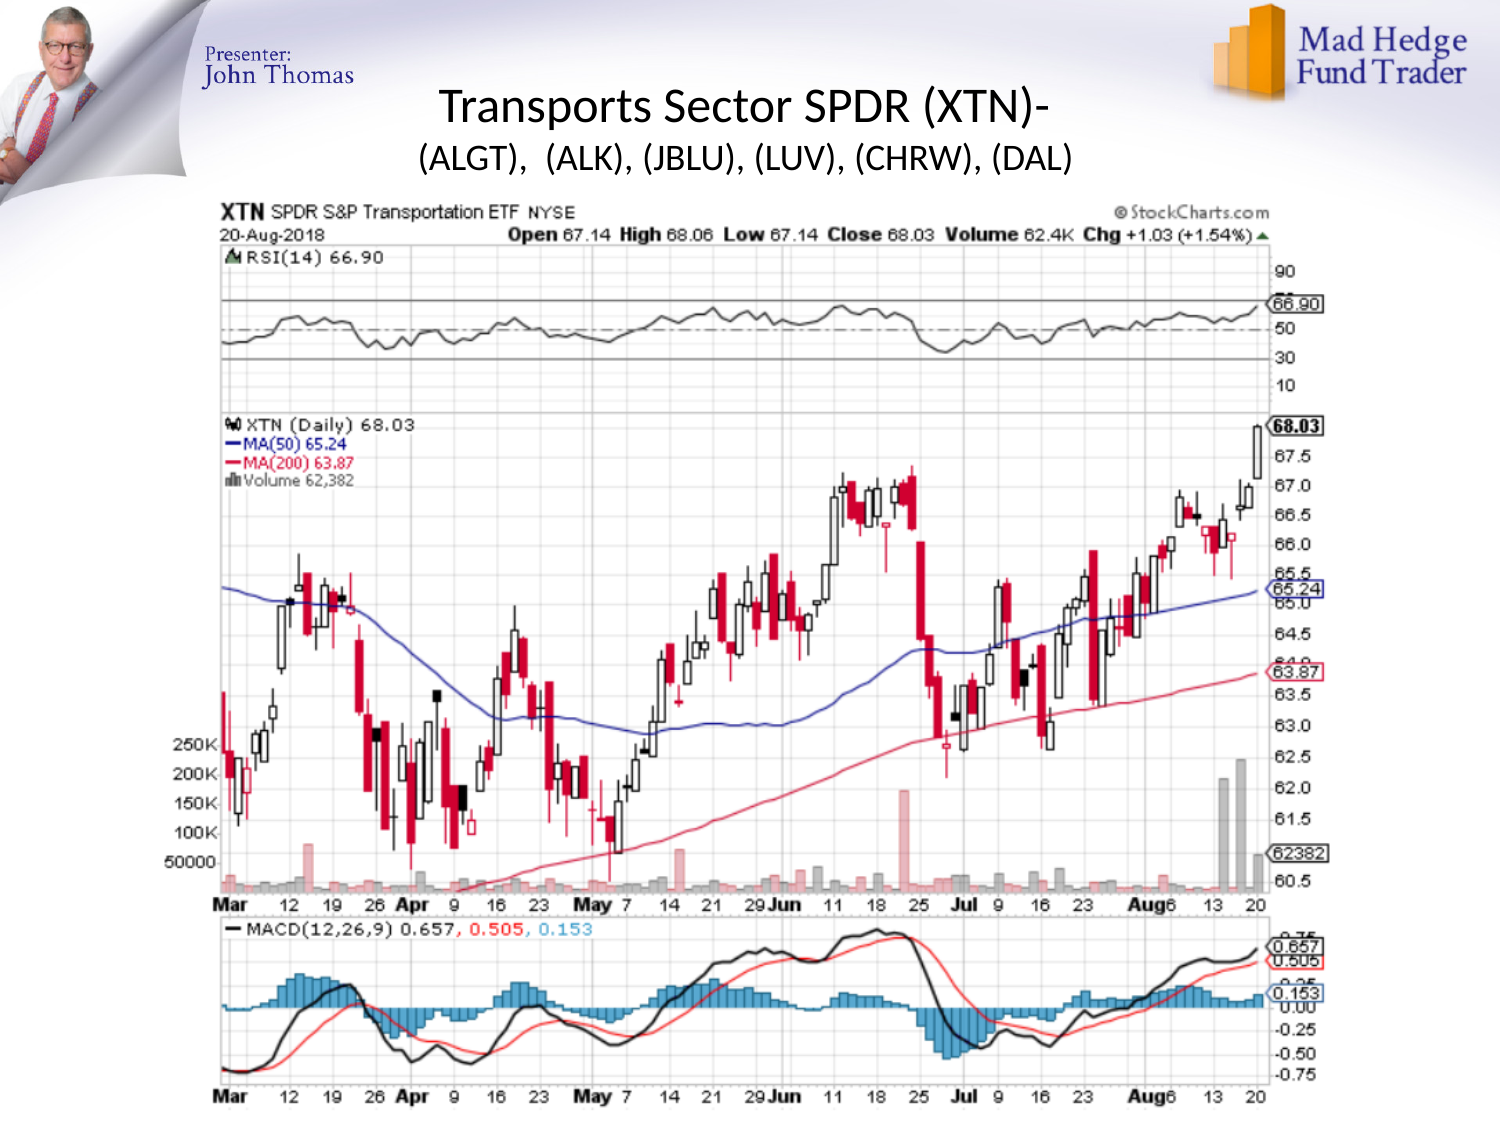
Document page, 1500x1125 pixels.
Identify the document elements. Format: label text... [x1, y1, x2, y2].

title Transports Sector SPDR (XTN)- (ALGT), (ALK), (JBLU), (LUV), (CHRW), (DAL) [75, 37, 1425, 213]
picture [0, 0, 1500, 1113]
